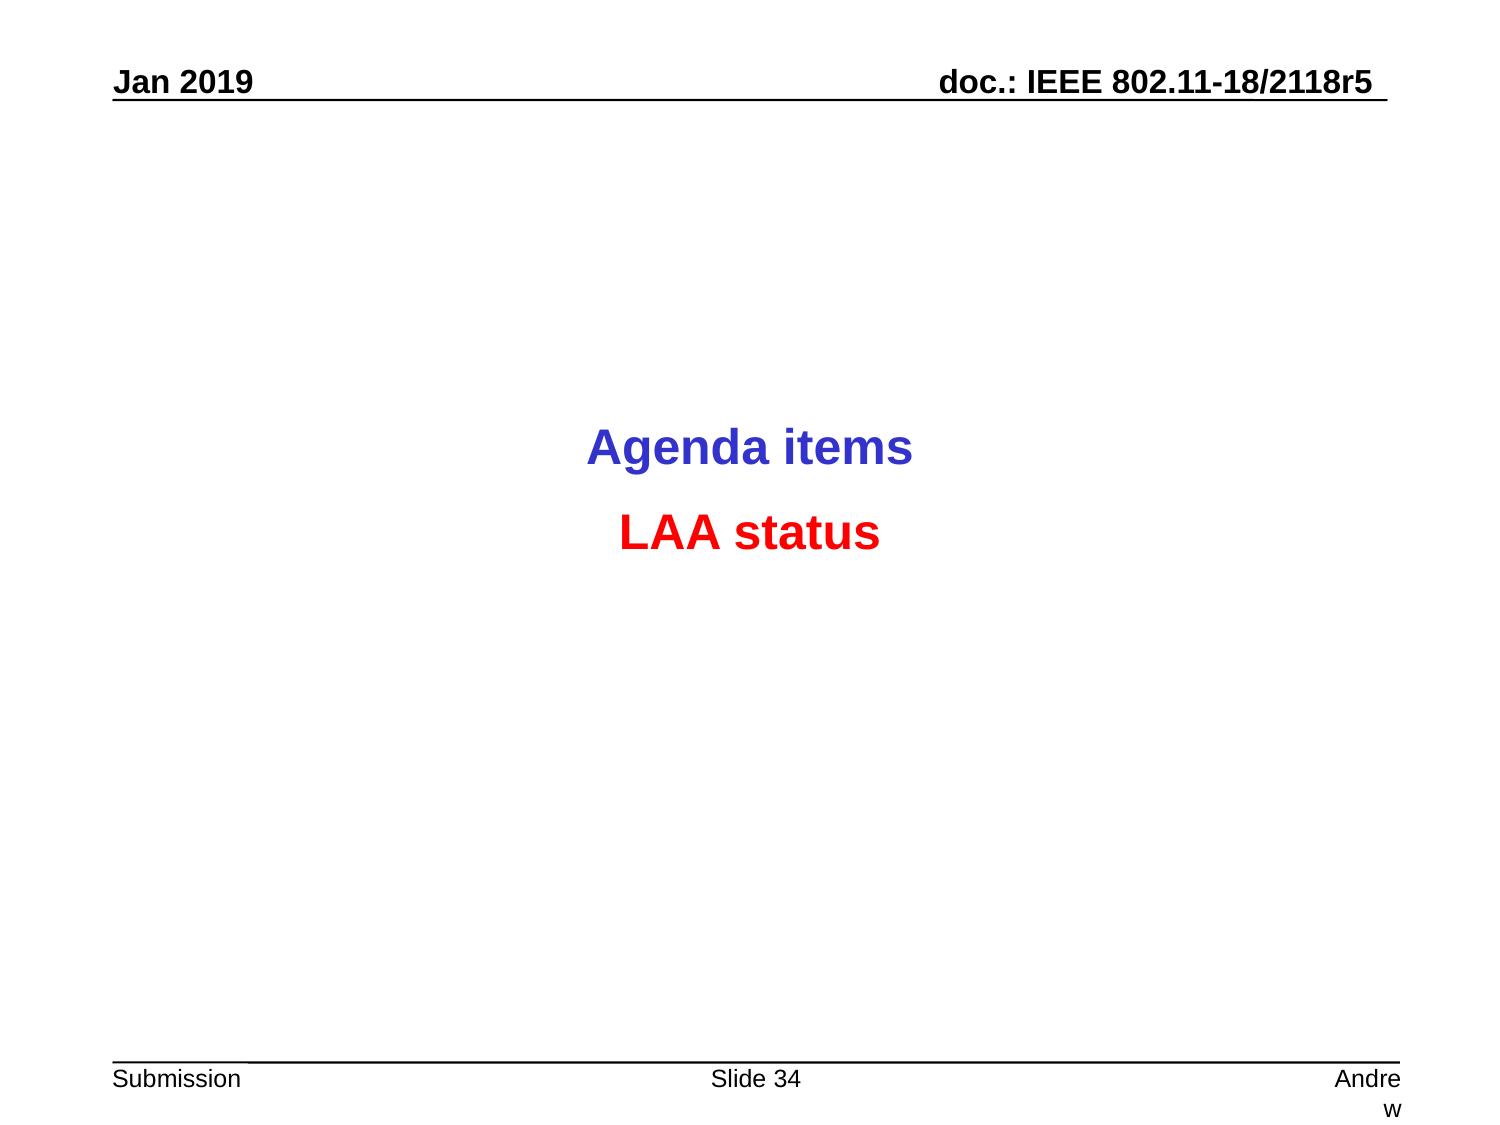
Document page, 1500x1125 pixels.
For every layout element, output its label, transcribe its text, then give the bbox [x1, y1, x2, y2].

list Agenda items LAA status [112, 324, 1388, 650]
slide_number Slide 34 [709, 1061, 803, 1093]
footer Andrew Myles, Cisco [1320, 1061, 1402, 1093]
